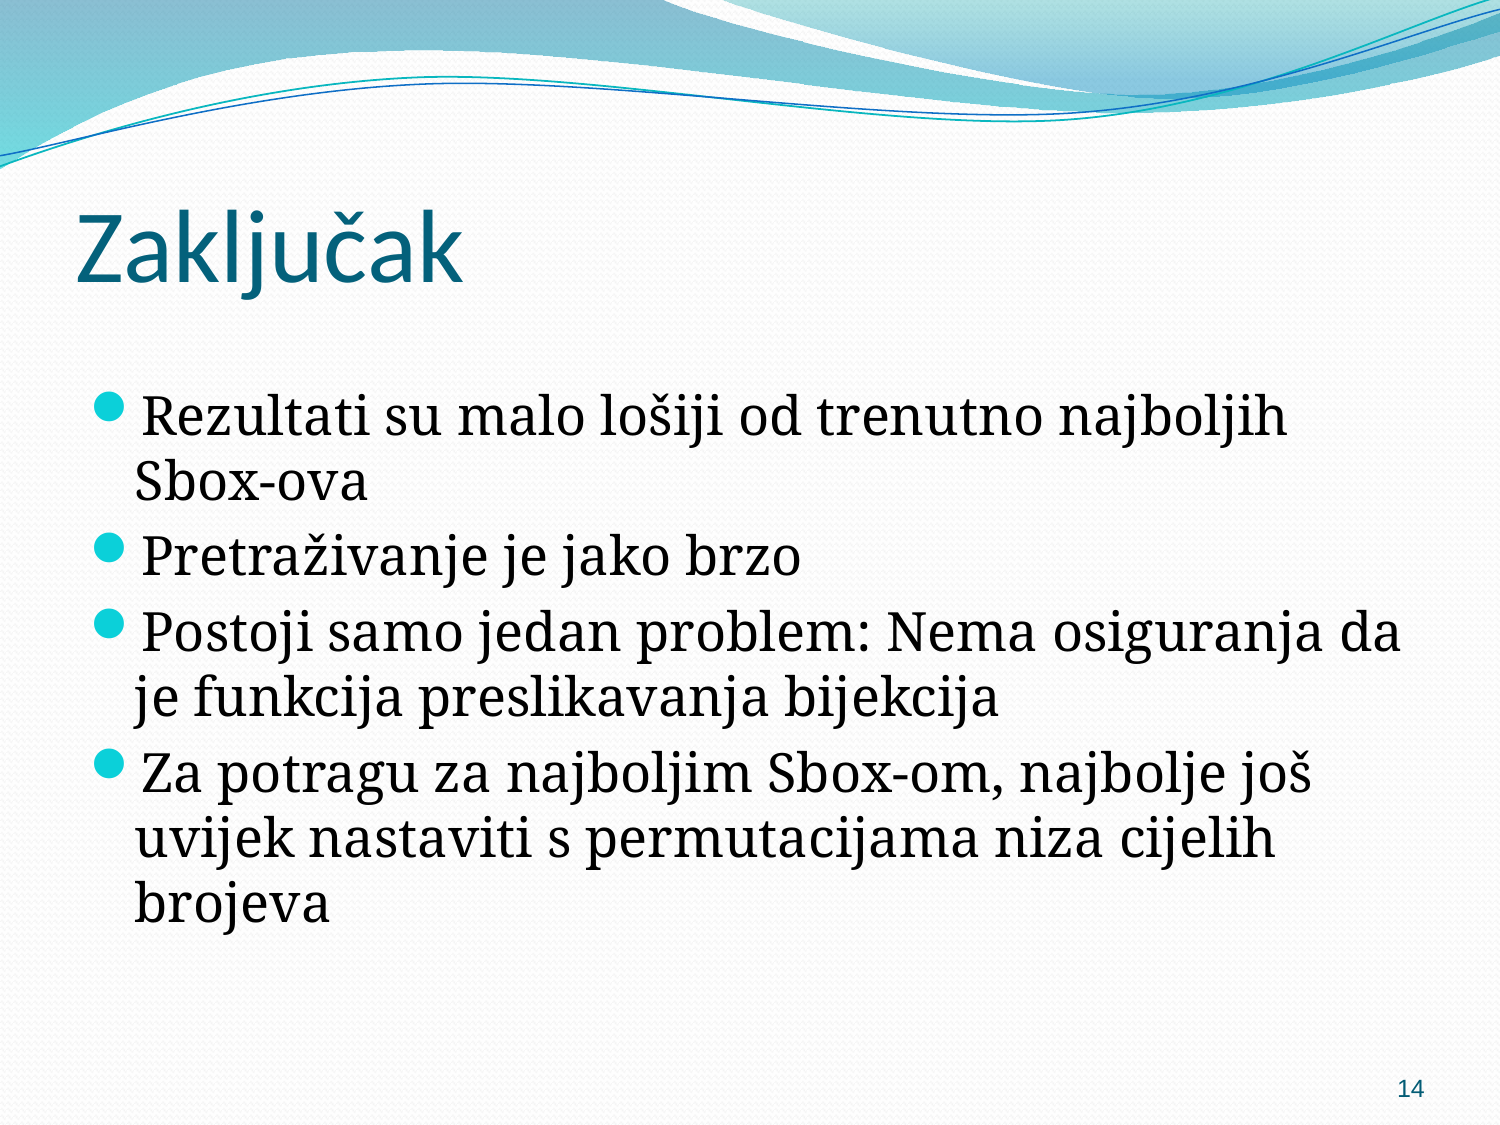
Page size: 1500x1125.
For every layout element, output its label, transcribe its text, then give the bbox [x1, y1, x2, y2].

title Zaključak [75, 115, 1425, 303]
slide_number 14 [1299, 1042, 1425, 1103]
list Rezultati su malo lošiji od trenutno najboljih Sbox-ova Pretraživanje je jako brzo Postoji samo jedan problem: Nema osiguranja da je funkcija preslikavanja bijekcija Za potragu za najboljim Sbox-om, najbolje još uvijek nastaviti s permutacijama niza cijelih brojeva [75, 373, 1425, 1038]
